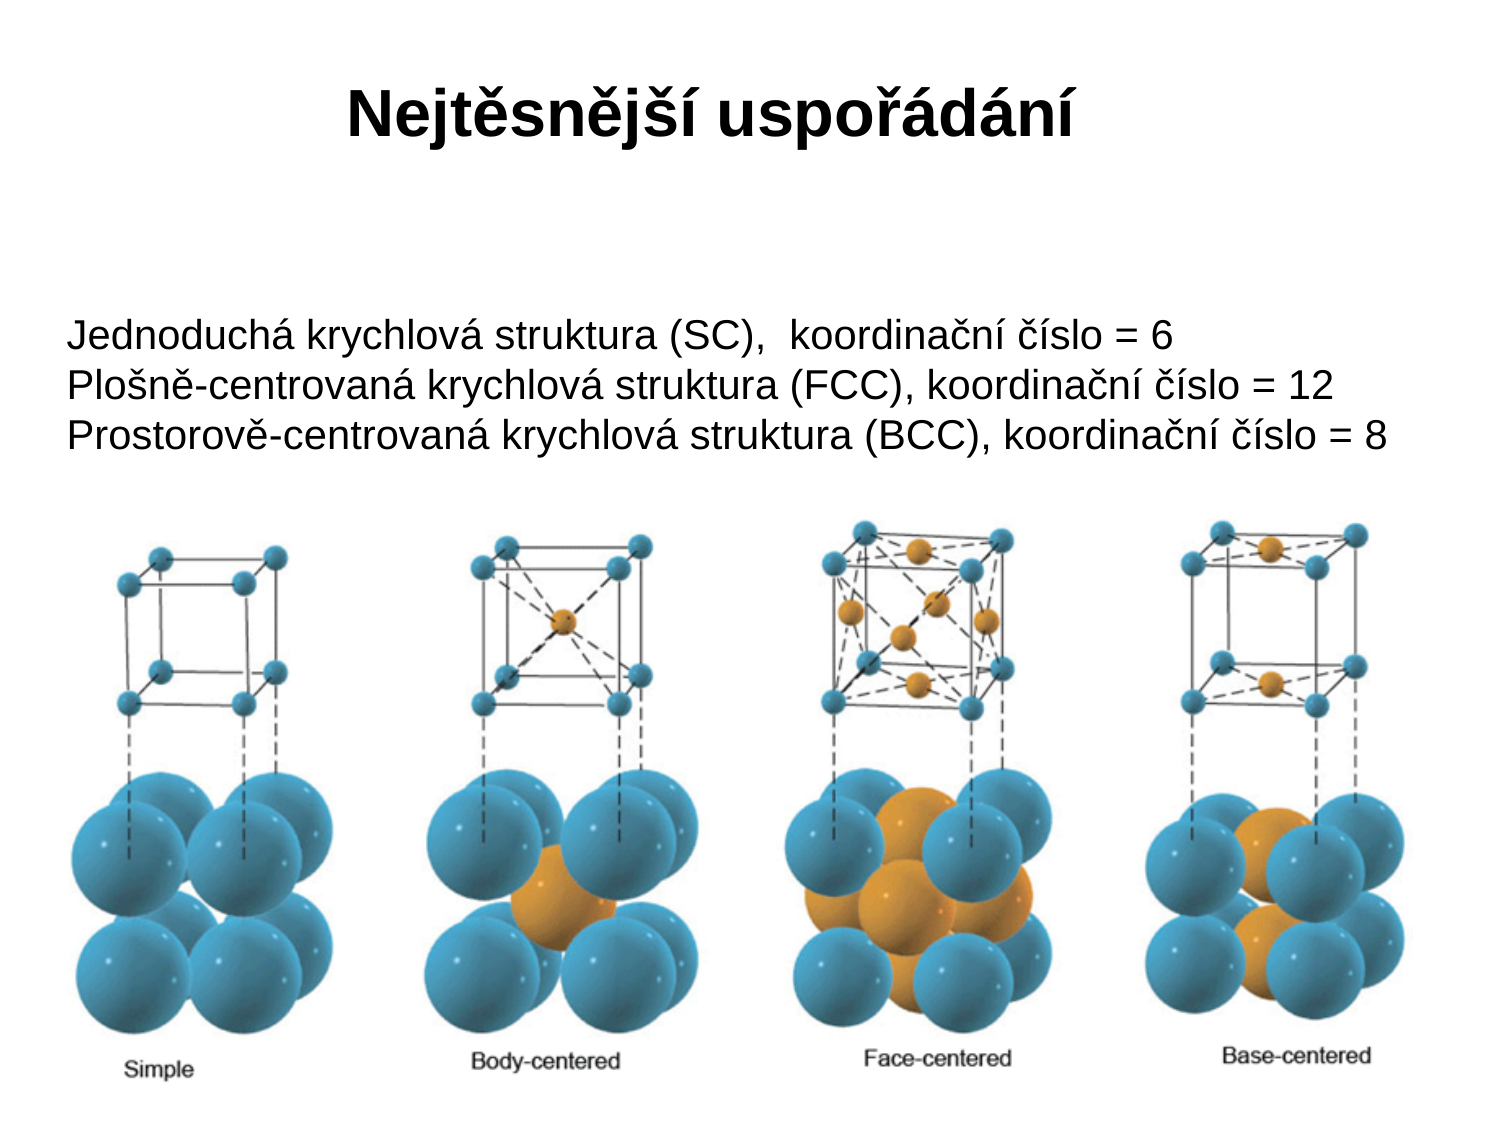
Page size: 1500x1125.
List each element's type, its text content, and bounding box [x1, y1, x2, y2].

picture [58, 512, 1413, 1089]
text_box Nejtěsnější uspořádání [154, 62, 1268, 158]
text_box Jednoduchá krychlová struktura (SC), koordinační číslo = 6 Plošně-centrovaná krychlová struktura (FCC), koordinační číslo = 12 Prostorově-centrovaná krychlová struktura (BCC), koordinační číslo = 8 [51, 299, 1440, 465]
